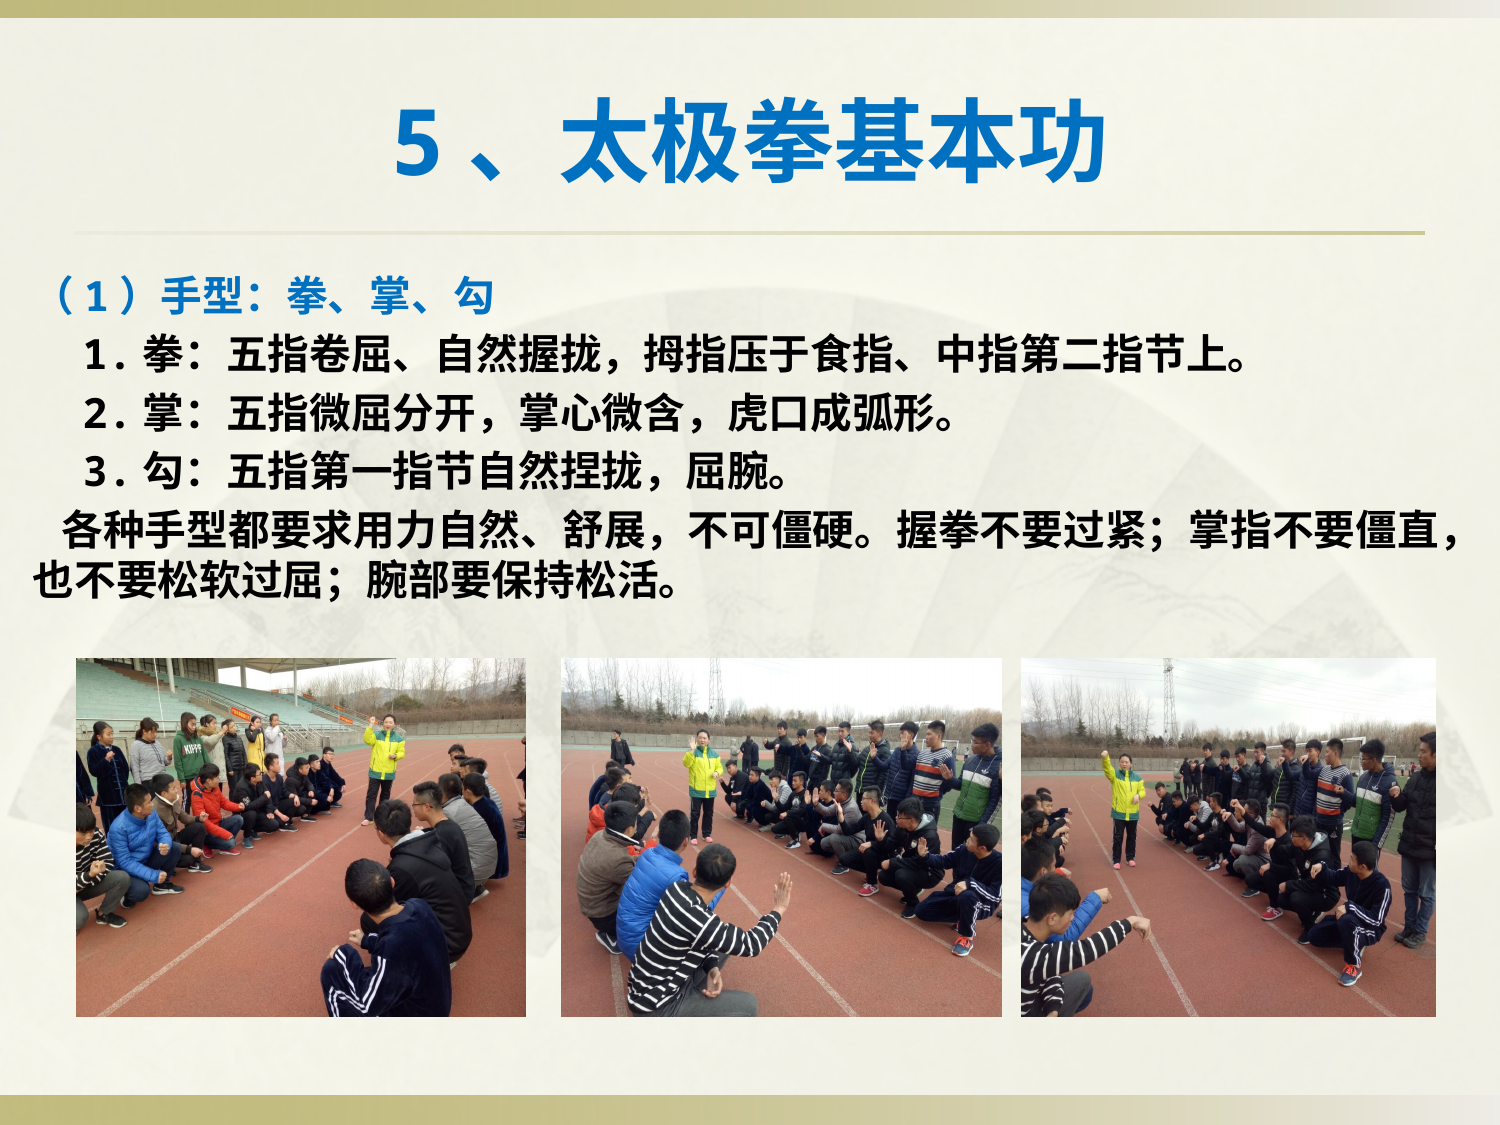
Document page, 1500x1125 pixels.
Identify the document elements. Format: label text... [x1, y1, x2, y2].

picture [1021, 658, 1436, 1018]
list （1）手型：拳、掌、勾 1.拳：五指卷屈、自然握拢，拇指压于食指、中指第二指节上。 2.掌：五指微屈分开，掌心微含，虎口成弧形。 3.勾：五指第一指节自然捏拢，屈腕。 各种手型都要求用力自然、舒展，不可僵硬。握拳不要过紧；掌指不要僵直，也不要松软过屈；腕部要保持松活。 [17, 262, 1471, 1032]
title 5、太极拳基本功 [75, 45, 1425, 233]
picture [560, 658, 1003, 1018]
picture [76, 658, 527, 1018]
